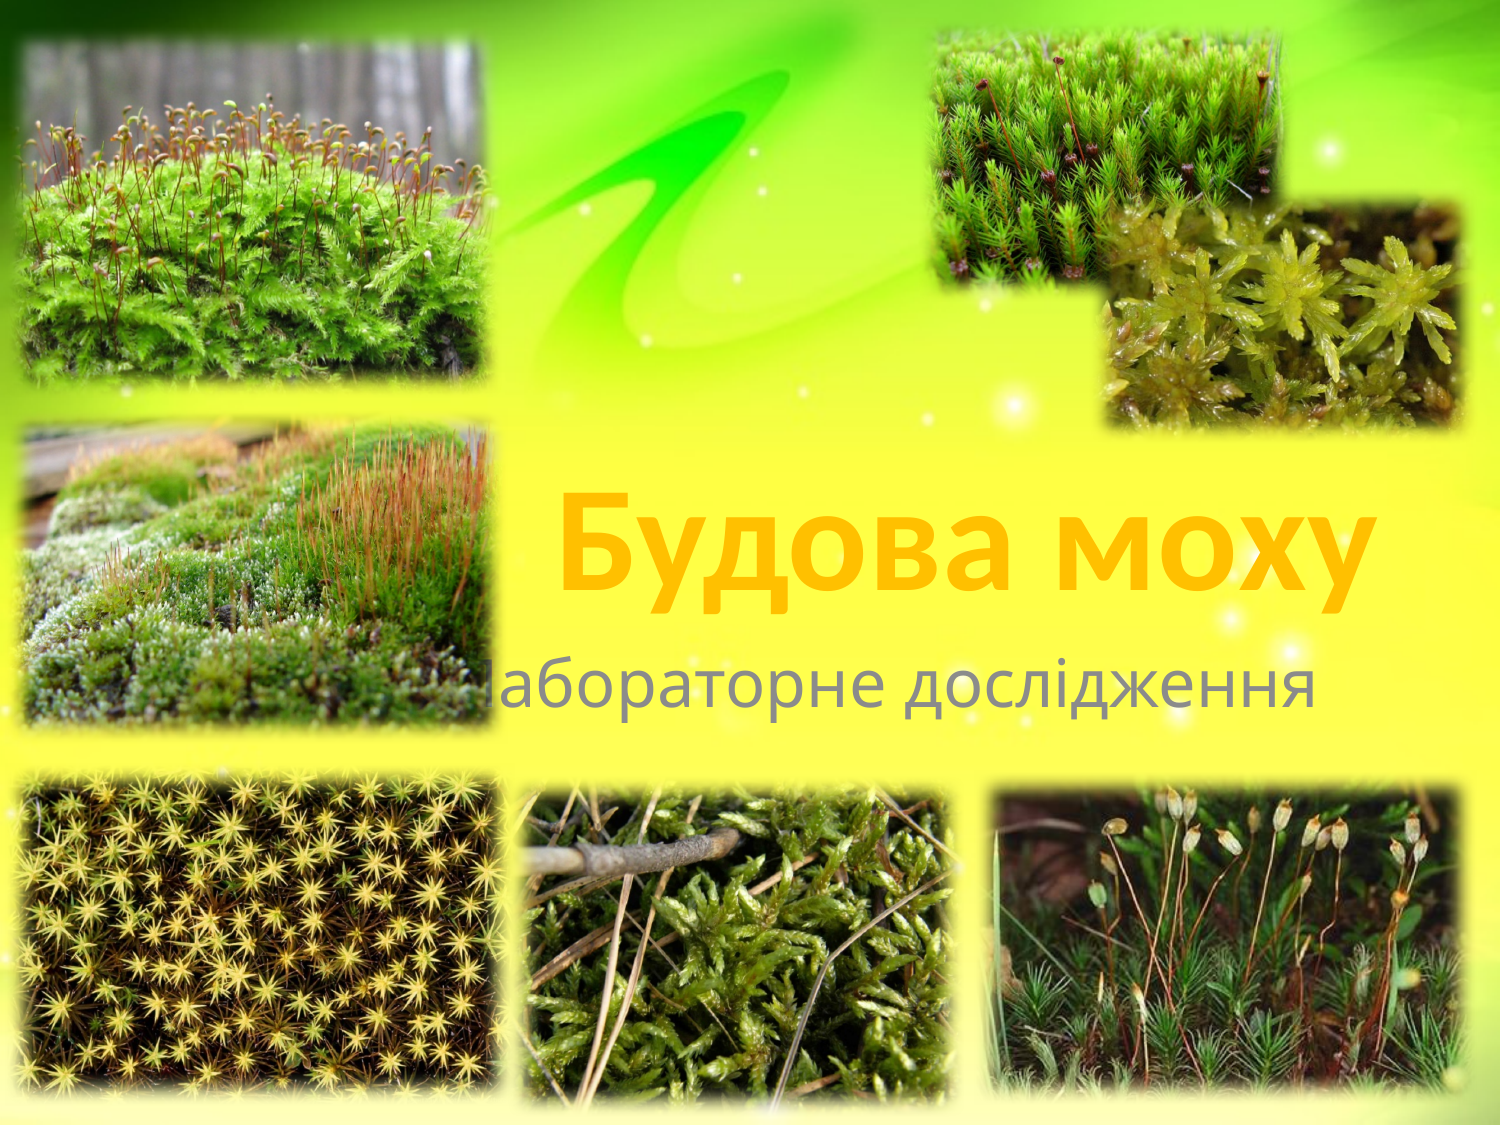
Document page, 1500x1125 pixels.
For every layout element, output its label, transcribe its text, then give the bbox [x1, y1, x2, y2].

picture [0, 0, 1500, 1125]
text_box Будова моху [540, 432, 1394, 628]
subtitle Лабораторне дослідження [360, 633, 1411, 777]
